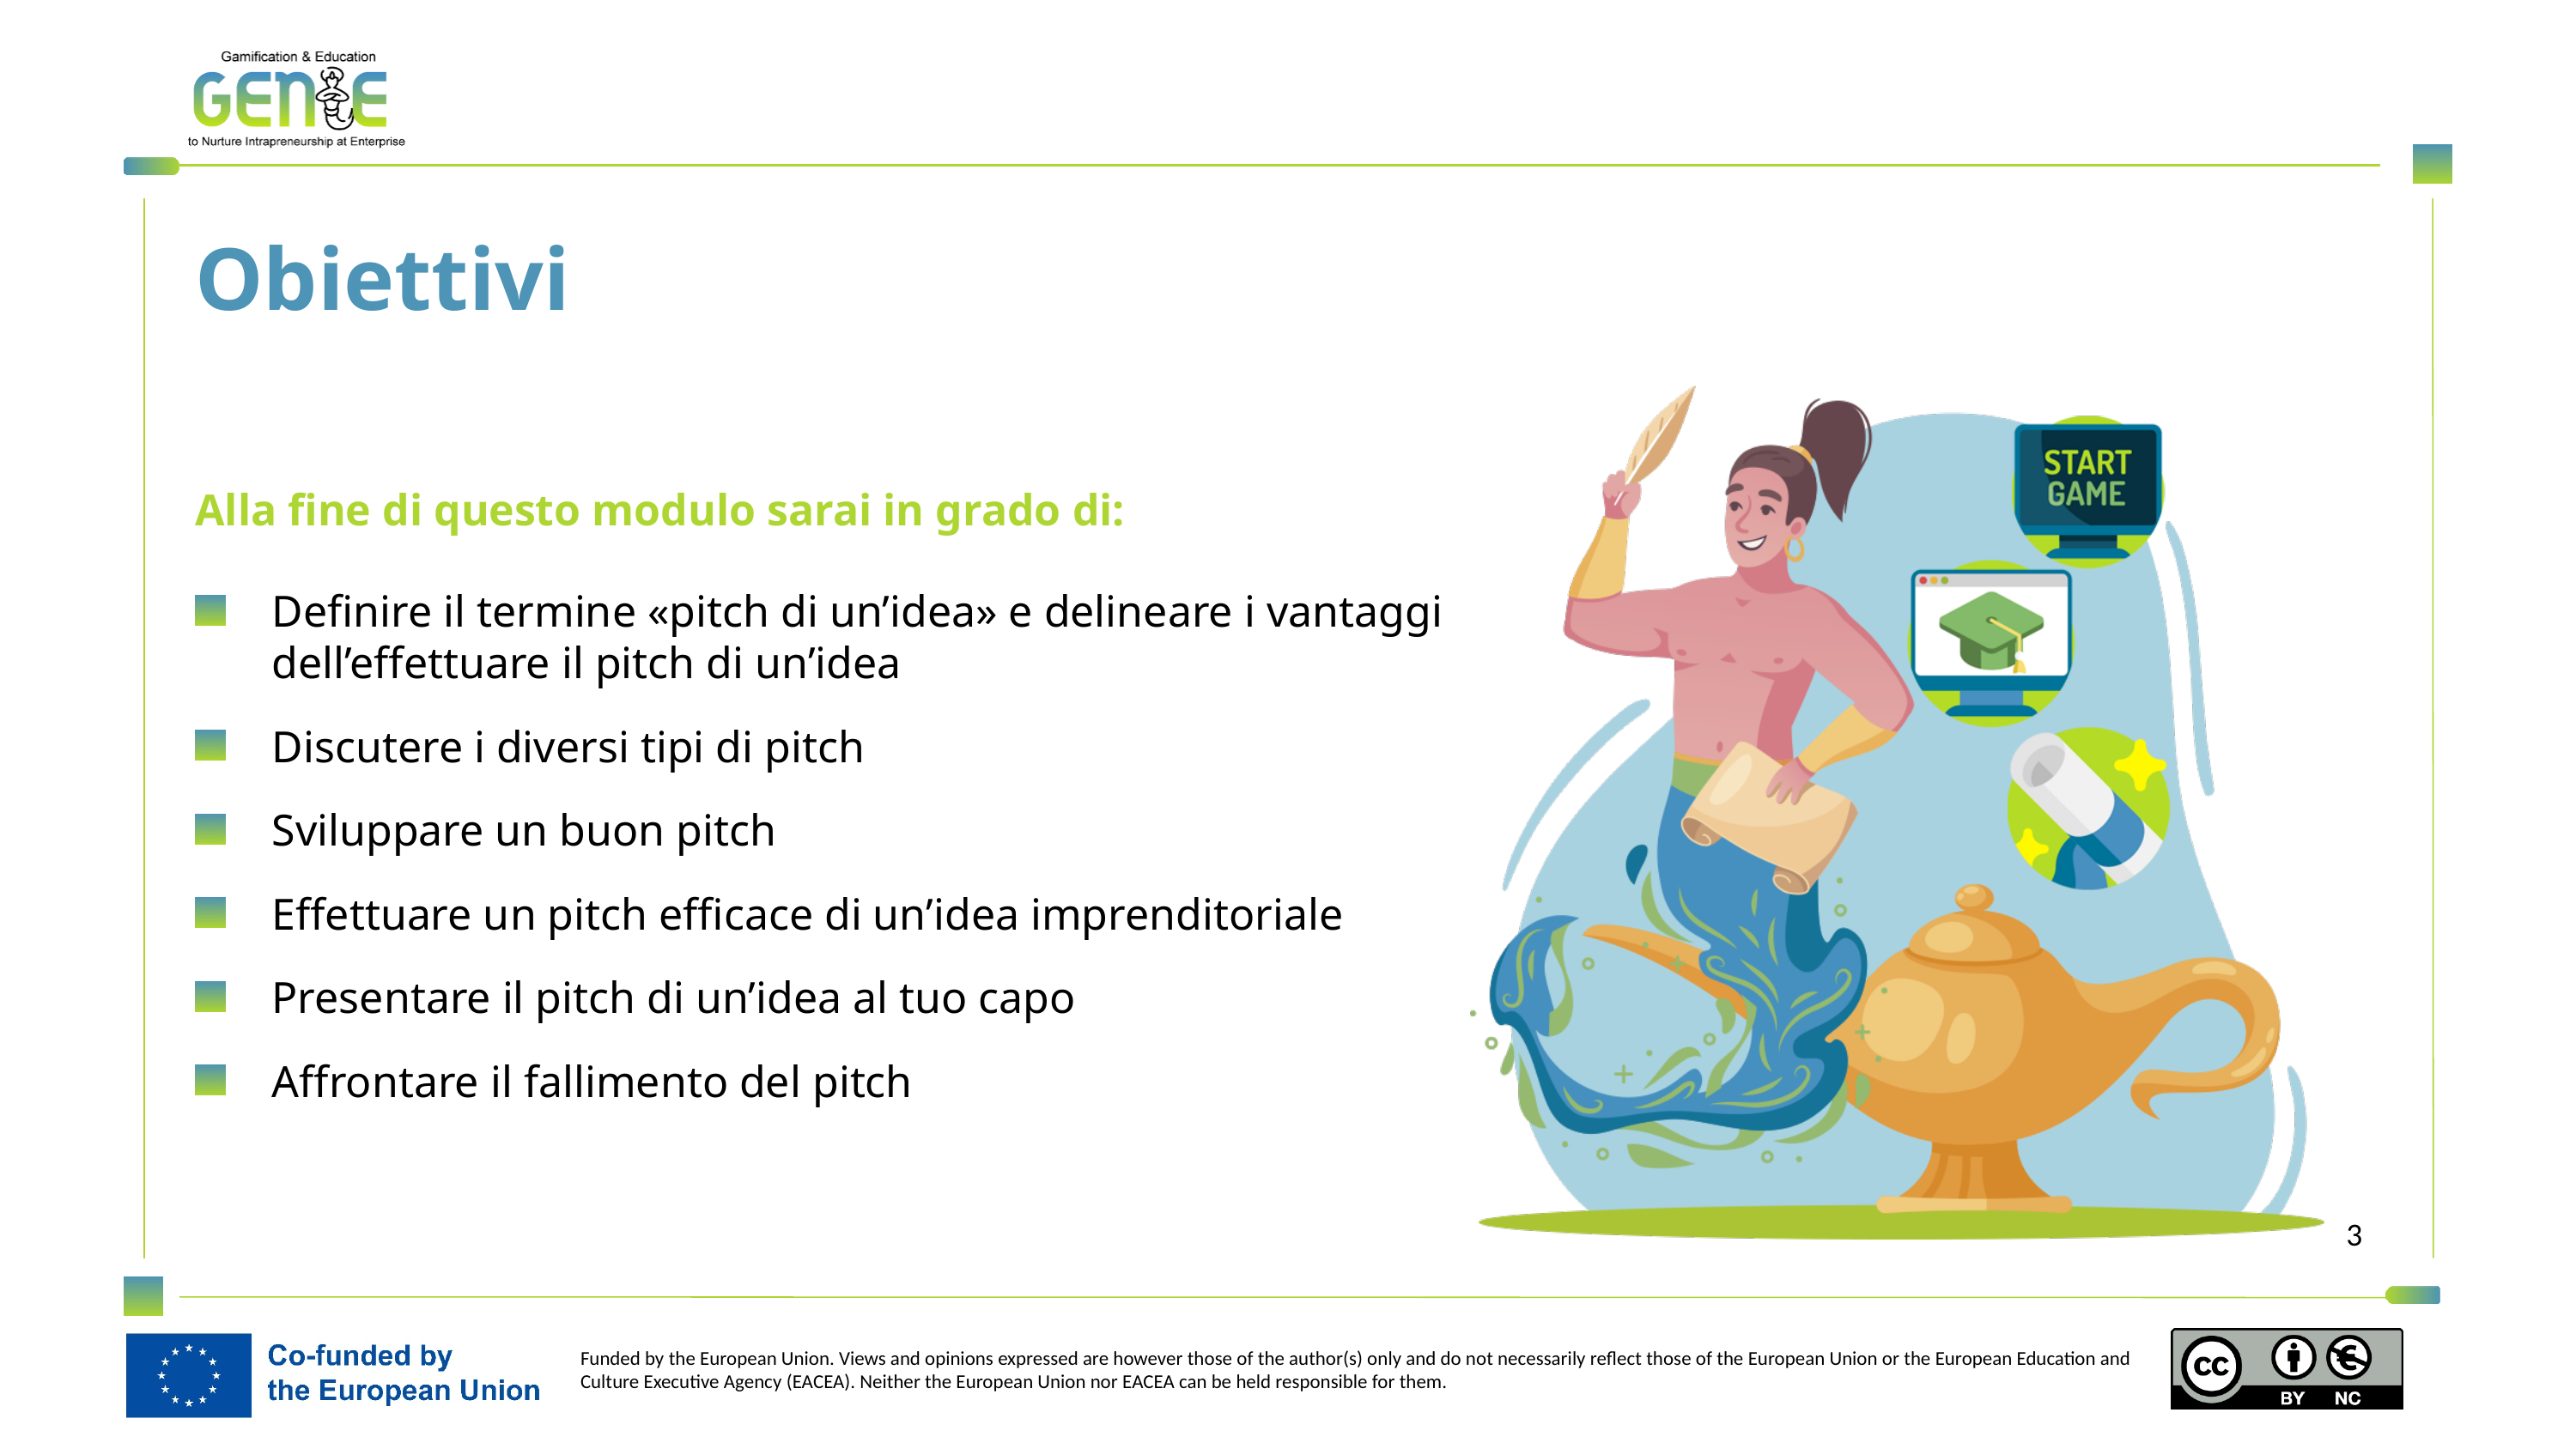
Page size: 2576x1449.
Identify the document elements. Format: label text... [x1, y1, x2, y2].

picture [111, 1328, 562, 1423]
picture [195, 897, 226, 928]
picture [124, 157, 179, 175]
picture [2171, 1328, 2403, 1410]
picture [1470, 385, 2324, 1240]
picture [195, 730, 226, 761]
picture [182, 45, 408, 151]
picture [195, 981, 226, 1012]
picture [2385, 1286, 2440, 1304]
picture [195, 814, 226, 845]
picture [2413, 144, 2452, 184]
text_box Alla fine di questo modulo sarai in grado di: [182, 476, 1466, 542]
text_box Obiettivi [182, 217, 656, 334]
picture [195, 595, 226, 626]
text_box Definire il termine «pitch di un’idea» e delineare i vantaggi dell’effettuare il pitch di un’idea Discutere i diversi tipi di pitch Sviluppare un buon pitch Effettuare un pitch efficace di un’idea imprenditoriale Presentare il pitch di un’idea al tuo capo Affrontare il fallimento del pitch [182, 578, 1532, 1263]
picture [124, 1276, 163, 1316]
picture [195, 1064, 226, 1095]
